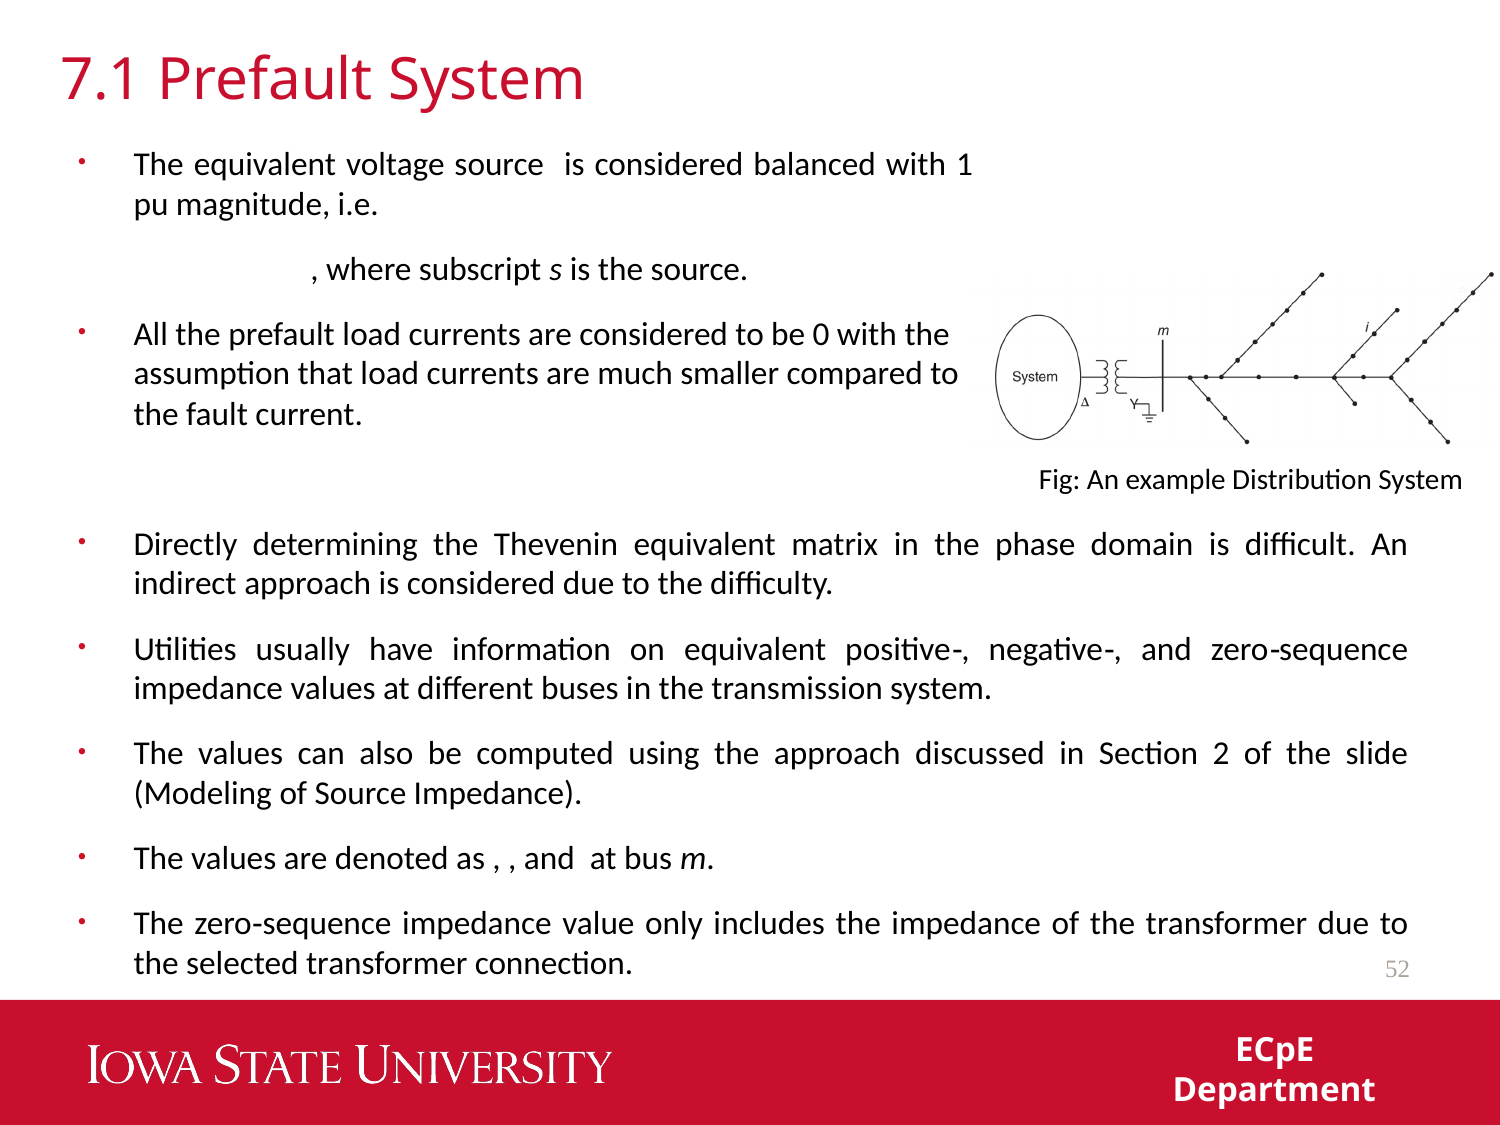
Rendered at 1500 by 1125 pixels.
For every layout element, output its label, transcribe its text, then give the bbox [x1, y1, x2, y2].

title 7.1 Prefault System [44, 24, 1014, 128]
text_box Fig: An example Distribution System [954, 453, 1500, 503]
picture [967, 267, 1500, 447]
picture [87, 1044, 613, 1088]
footer ECpE Department [1124, 1038, 1425, 1099]
slide_number 52 [1074, 937, 1425, 998]
